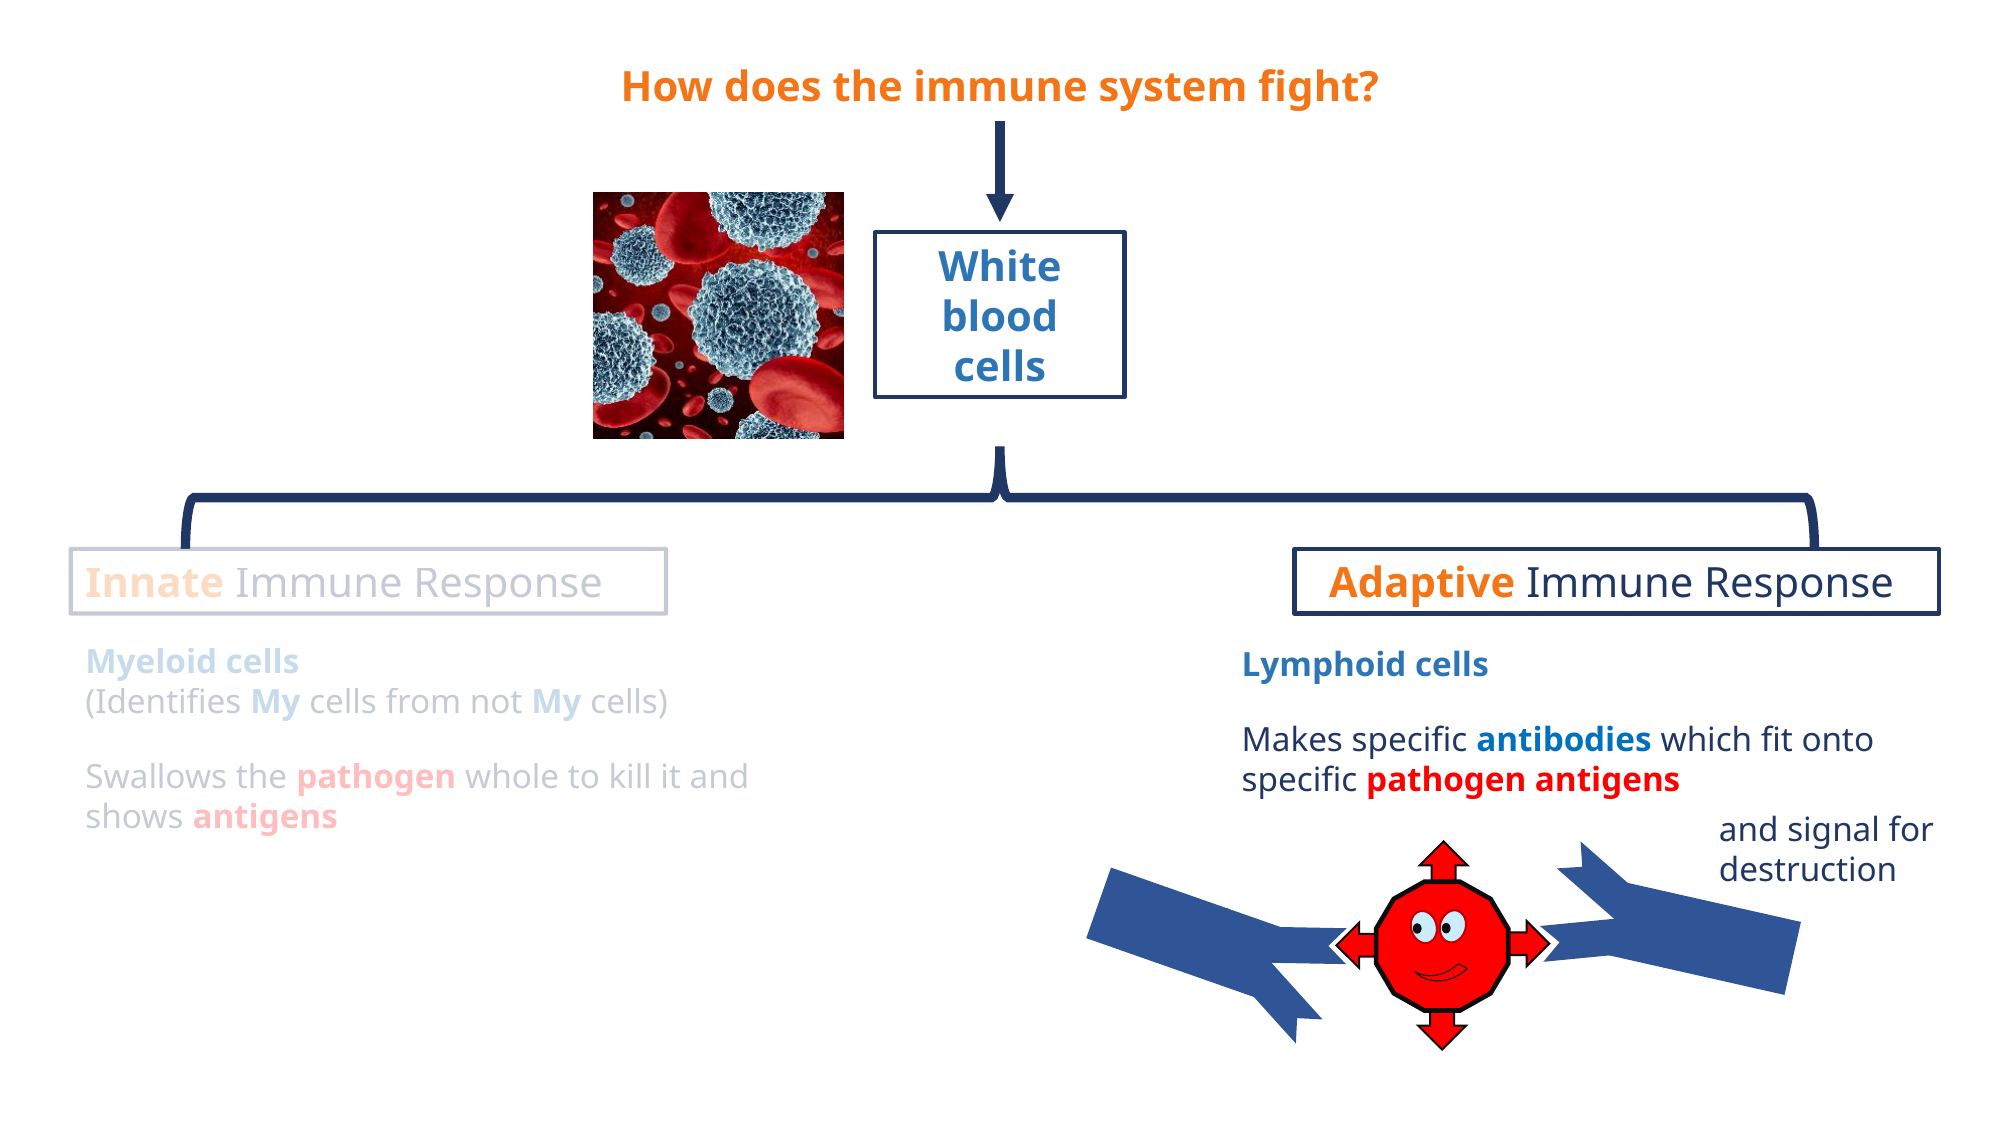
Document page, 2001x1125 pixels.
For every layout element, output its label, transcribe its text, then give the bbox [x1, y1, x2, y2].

text_box Makes specific antibodies which fit onto specific pathogen antigens [1226, 710, 1940, 806]
text_box Adaptive Immune Response [1294, 548, 1940, 614]
text_box [184, 446, 1815, 549]
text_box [1336, 841, 1550, 1050]
text_box Swallows the pathogen whole to kill it and shows antigens [70, 747, 783, 843]
text_box Myeloid cells (Identifies My cells from not My cells) [70, 633, 783, 728]
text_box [1545, 882, 1795, 985]
picture [593, 192, 844, 439]
text_box Lymphoid cells [1226, 635, 1940, 691]
text_box White blood cells [875, 232, 1125, 398]
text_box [1093, 890, 1342, 993]
text_box Innate Immune Response [70, 548, 666, 614]
text_box How does the immune system fight? [0, 52, 2000, 117]
text_box and signal for destruction [1704, 800, 1968, 896]
